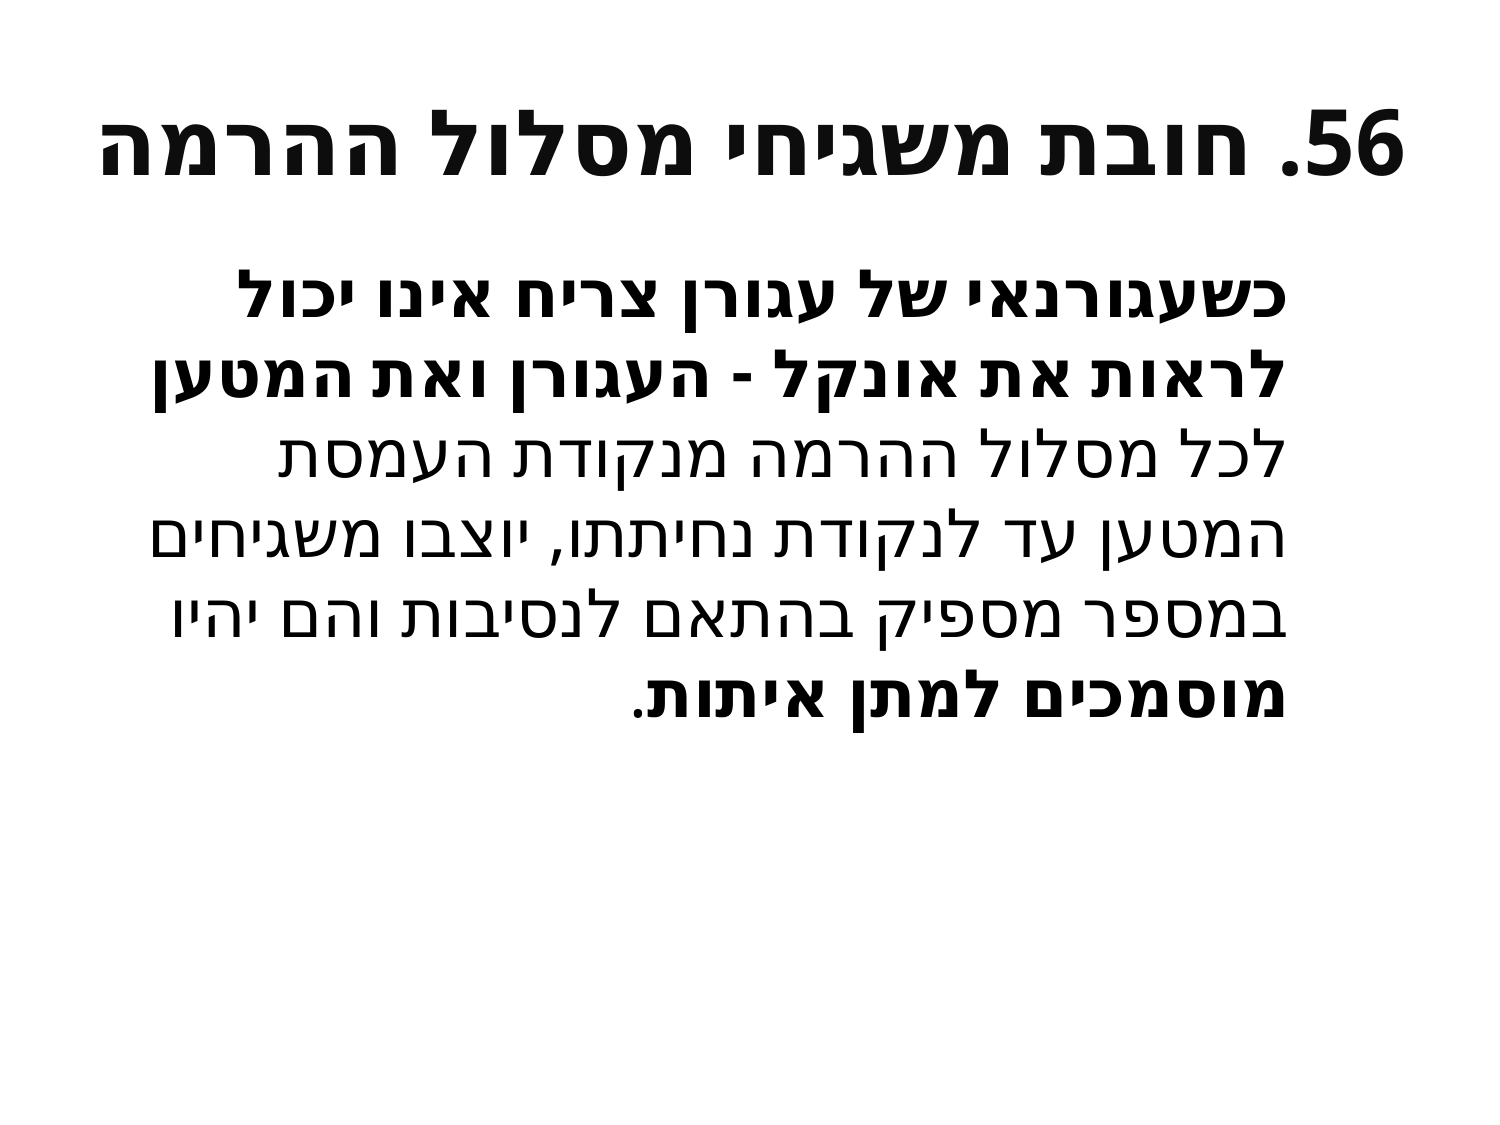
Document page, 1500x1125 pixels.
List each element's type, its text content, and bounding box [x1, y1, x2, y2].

title 56. חובת משגיחי מסלול ההרמה [75, 45, 1425, 233]
text_box כשעגורנאי של עגורן צריח אינו יכול לראות את אונקל - העגורן ואת המטען לכל מסלול ההרמה מנקודת העמסת המטען עד לנקודת נחיתתו, יוצבו משגיחים במספר מספיק בהתאם לנסיבות והם יהיו מוסמכים למתן איתות. [76, 243, 1306, 738]
